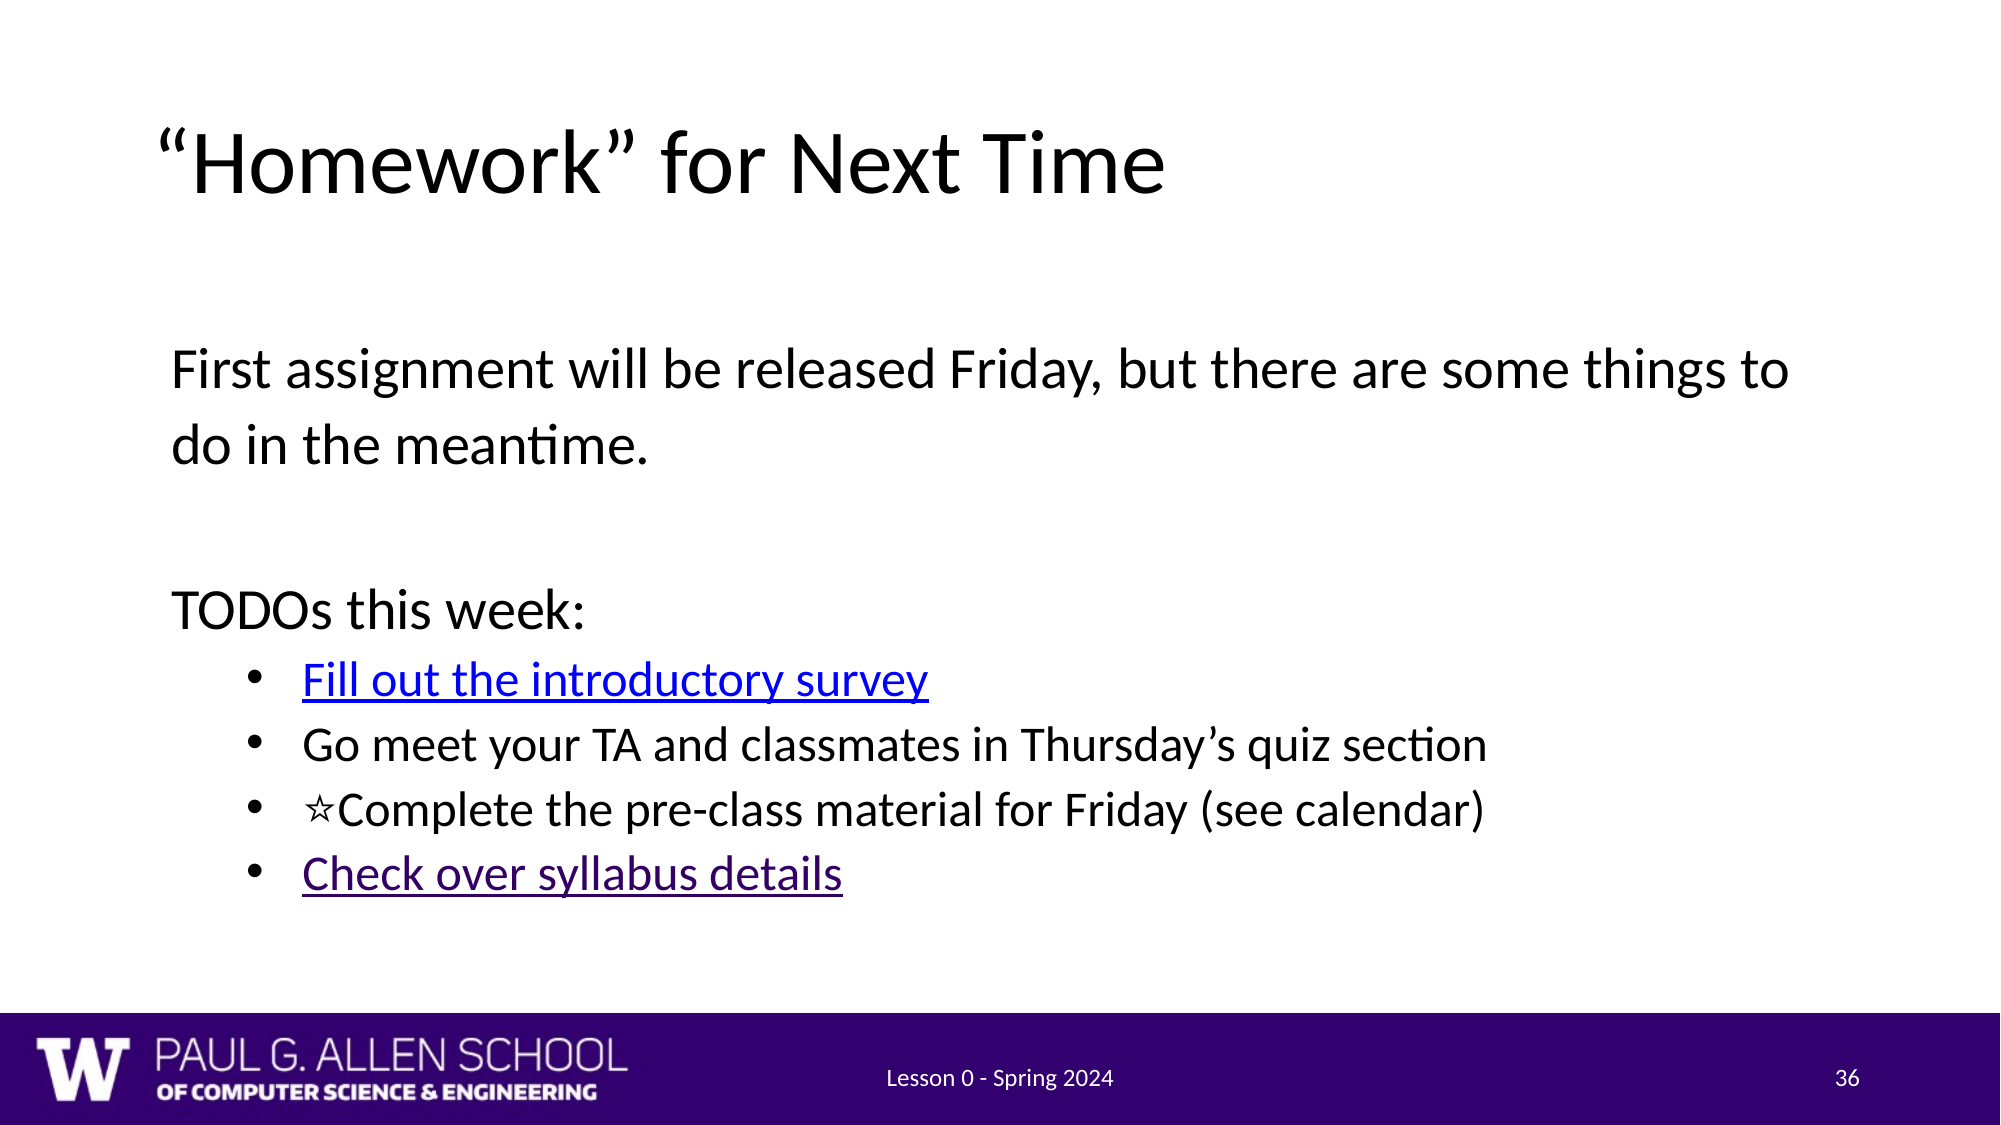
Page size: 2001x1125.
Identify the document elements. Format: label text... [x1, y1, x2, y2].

picture [0, 1013, 2000, 1125]
footer Lesson 0 - Spring 2024 [884, 1060, 1150, 1125]
text_box First assignment will be released Friday, but there are some things to do in the meantime. TODOs this week: Fill out the introductory survey Go meet your TA and classmates in Thursday’s quiz section ⭐Complete the pre-class material for Friday (see calendar) Check over syllabus details [169, 315, 1799, 901]
slide_number 36 [1815, 1060, 1913, 1125]
title “Homework” for Next Time [150, 100, 1706, 291]
